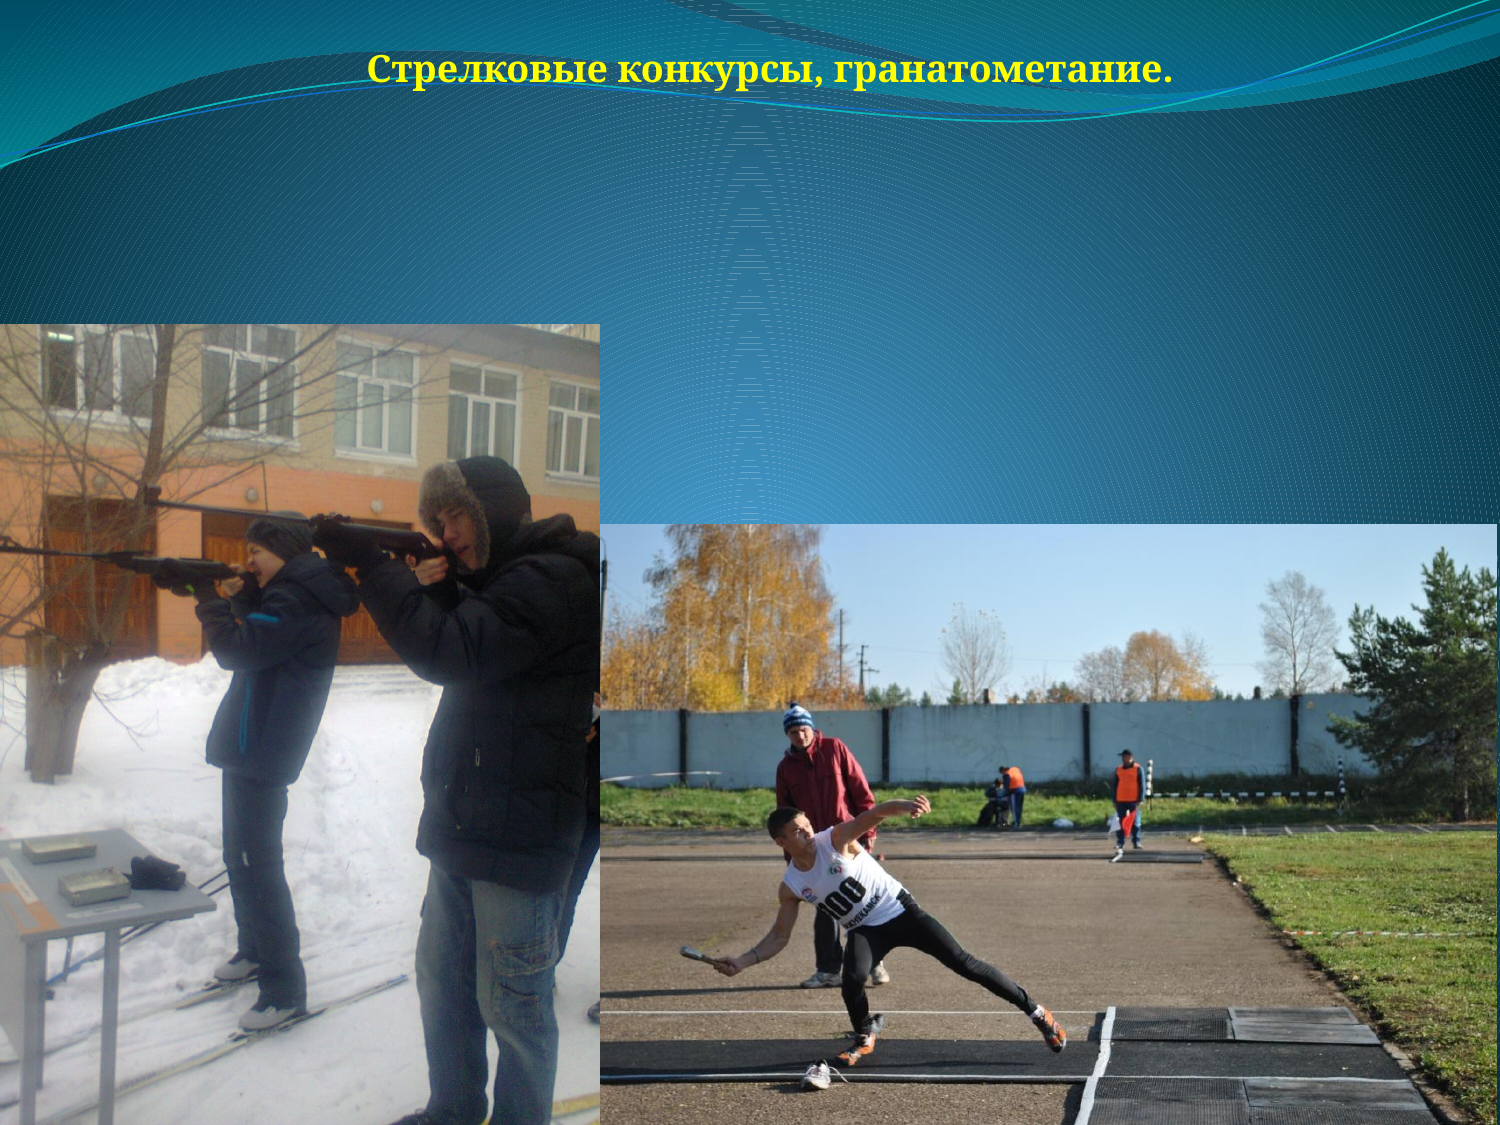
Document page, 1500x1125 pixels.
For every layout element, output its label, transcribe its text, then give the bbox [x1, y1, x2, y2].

picture [0, 324, 1498, 1125]
text_box Стрелковые конкурсы, гранатометание. [224, 37, 1338, 98]
